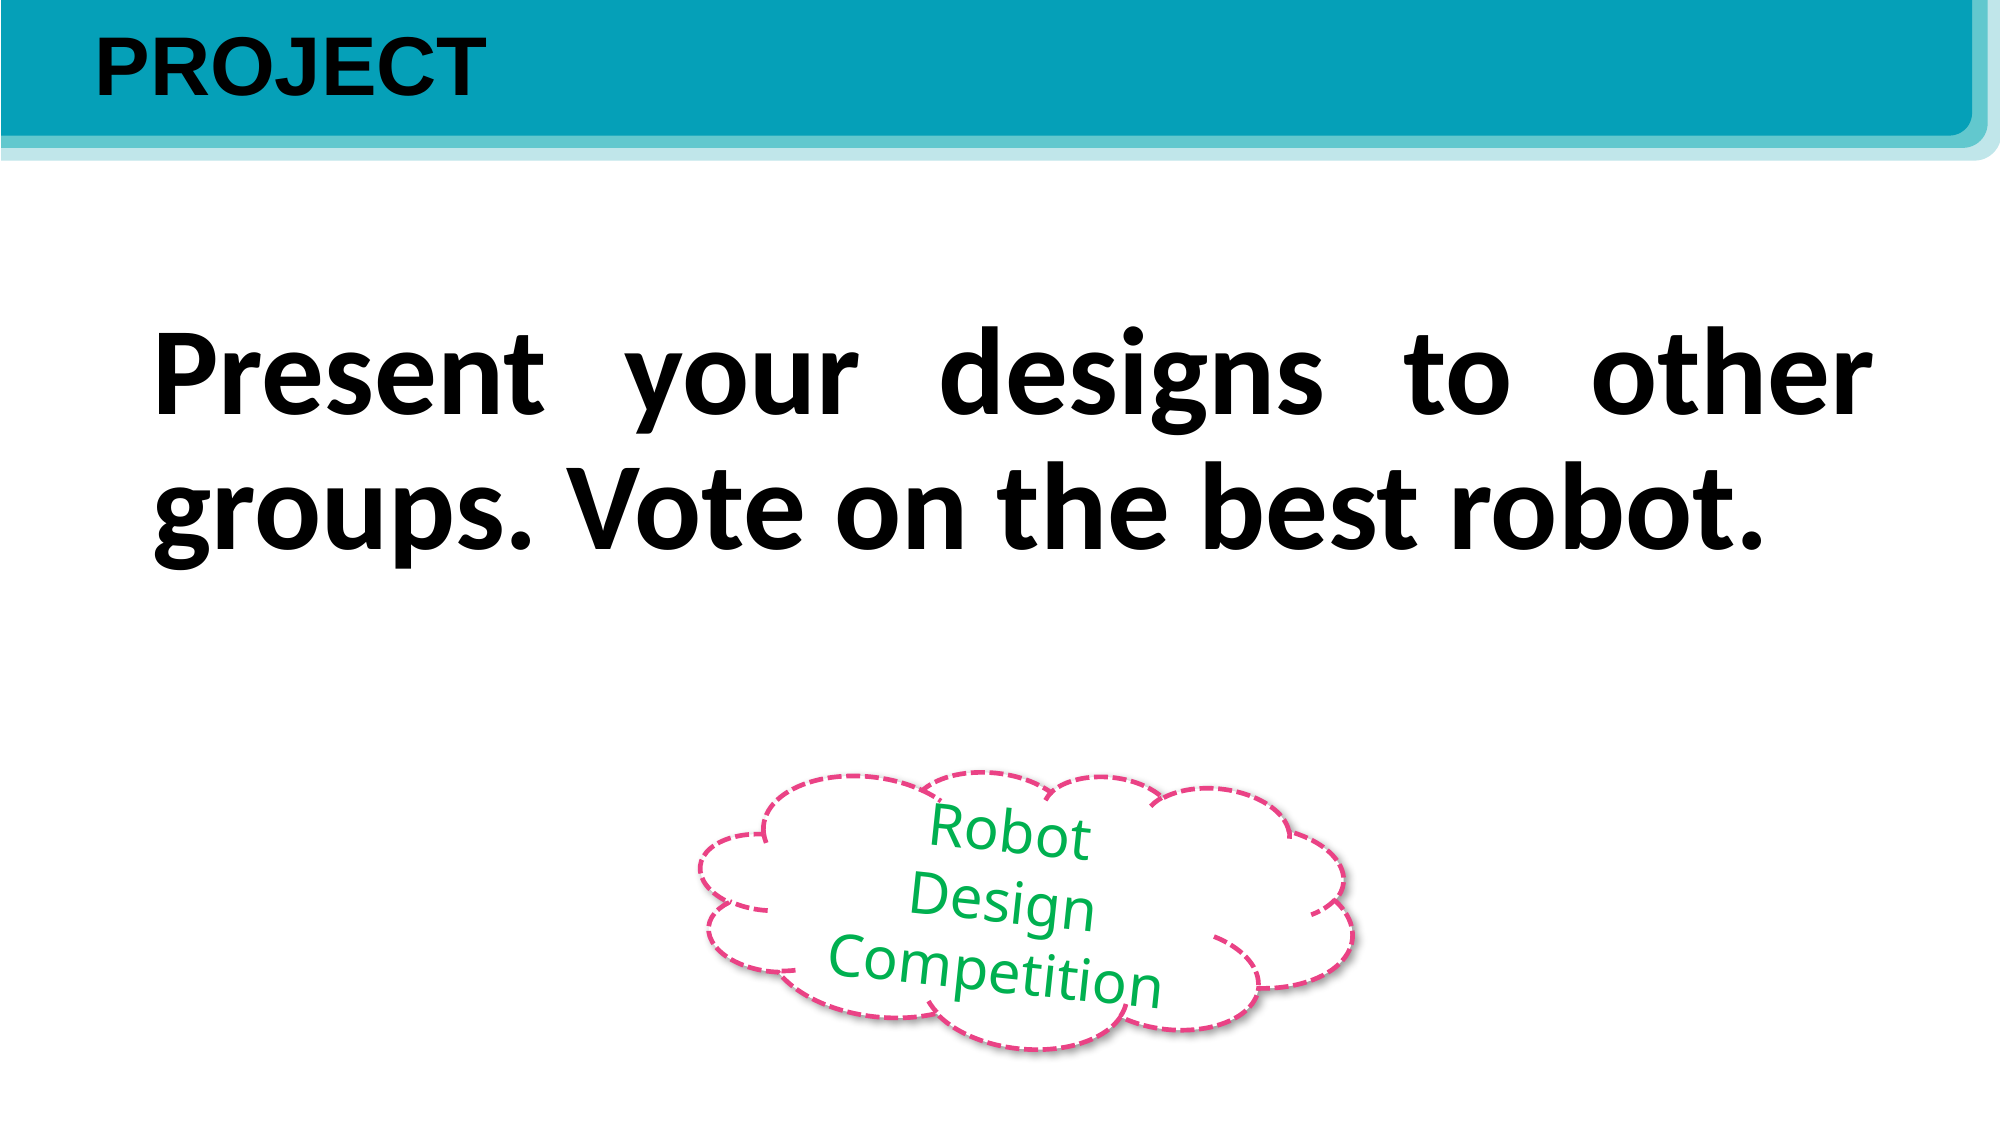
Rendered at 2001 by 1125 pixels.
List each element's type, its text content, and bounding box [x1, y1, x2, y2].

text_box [1, 0, 2000, 161]
list Present your designs to other groups. Vote on the best robot. [137, 299, 1892, 1014]
text_box Robot Design Competition [852, 1014, 1244, 1051]
